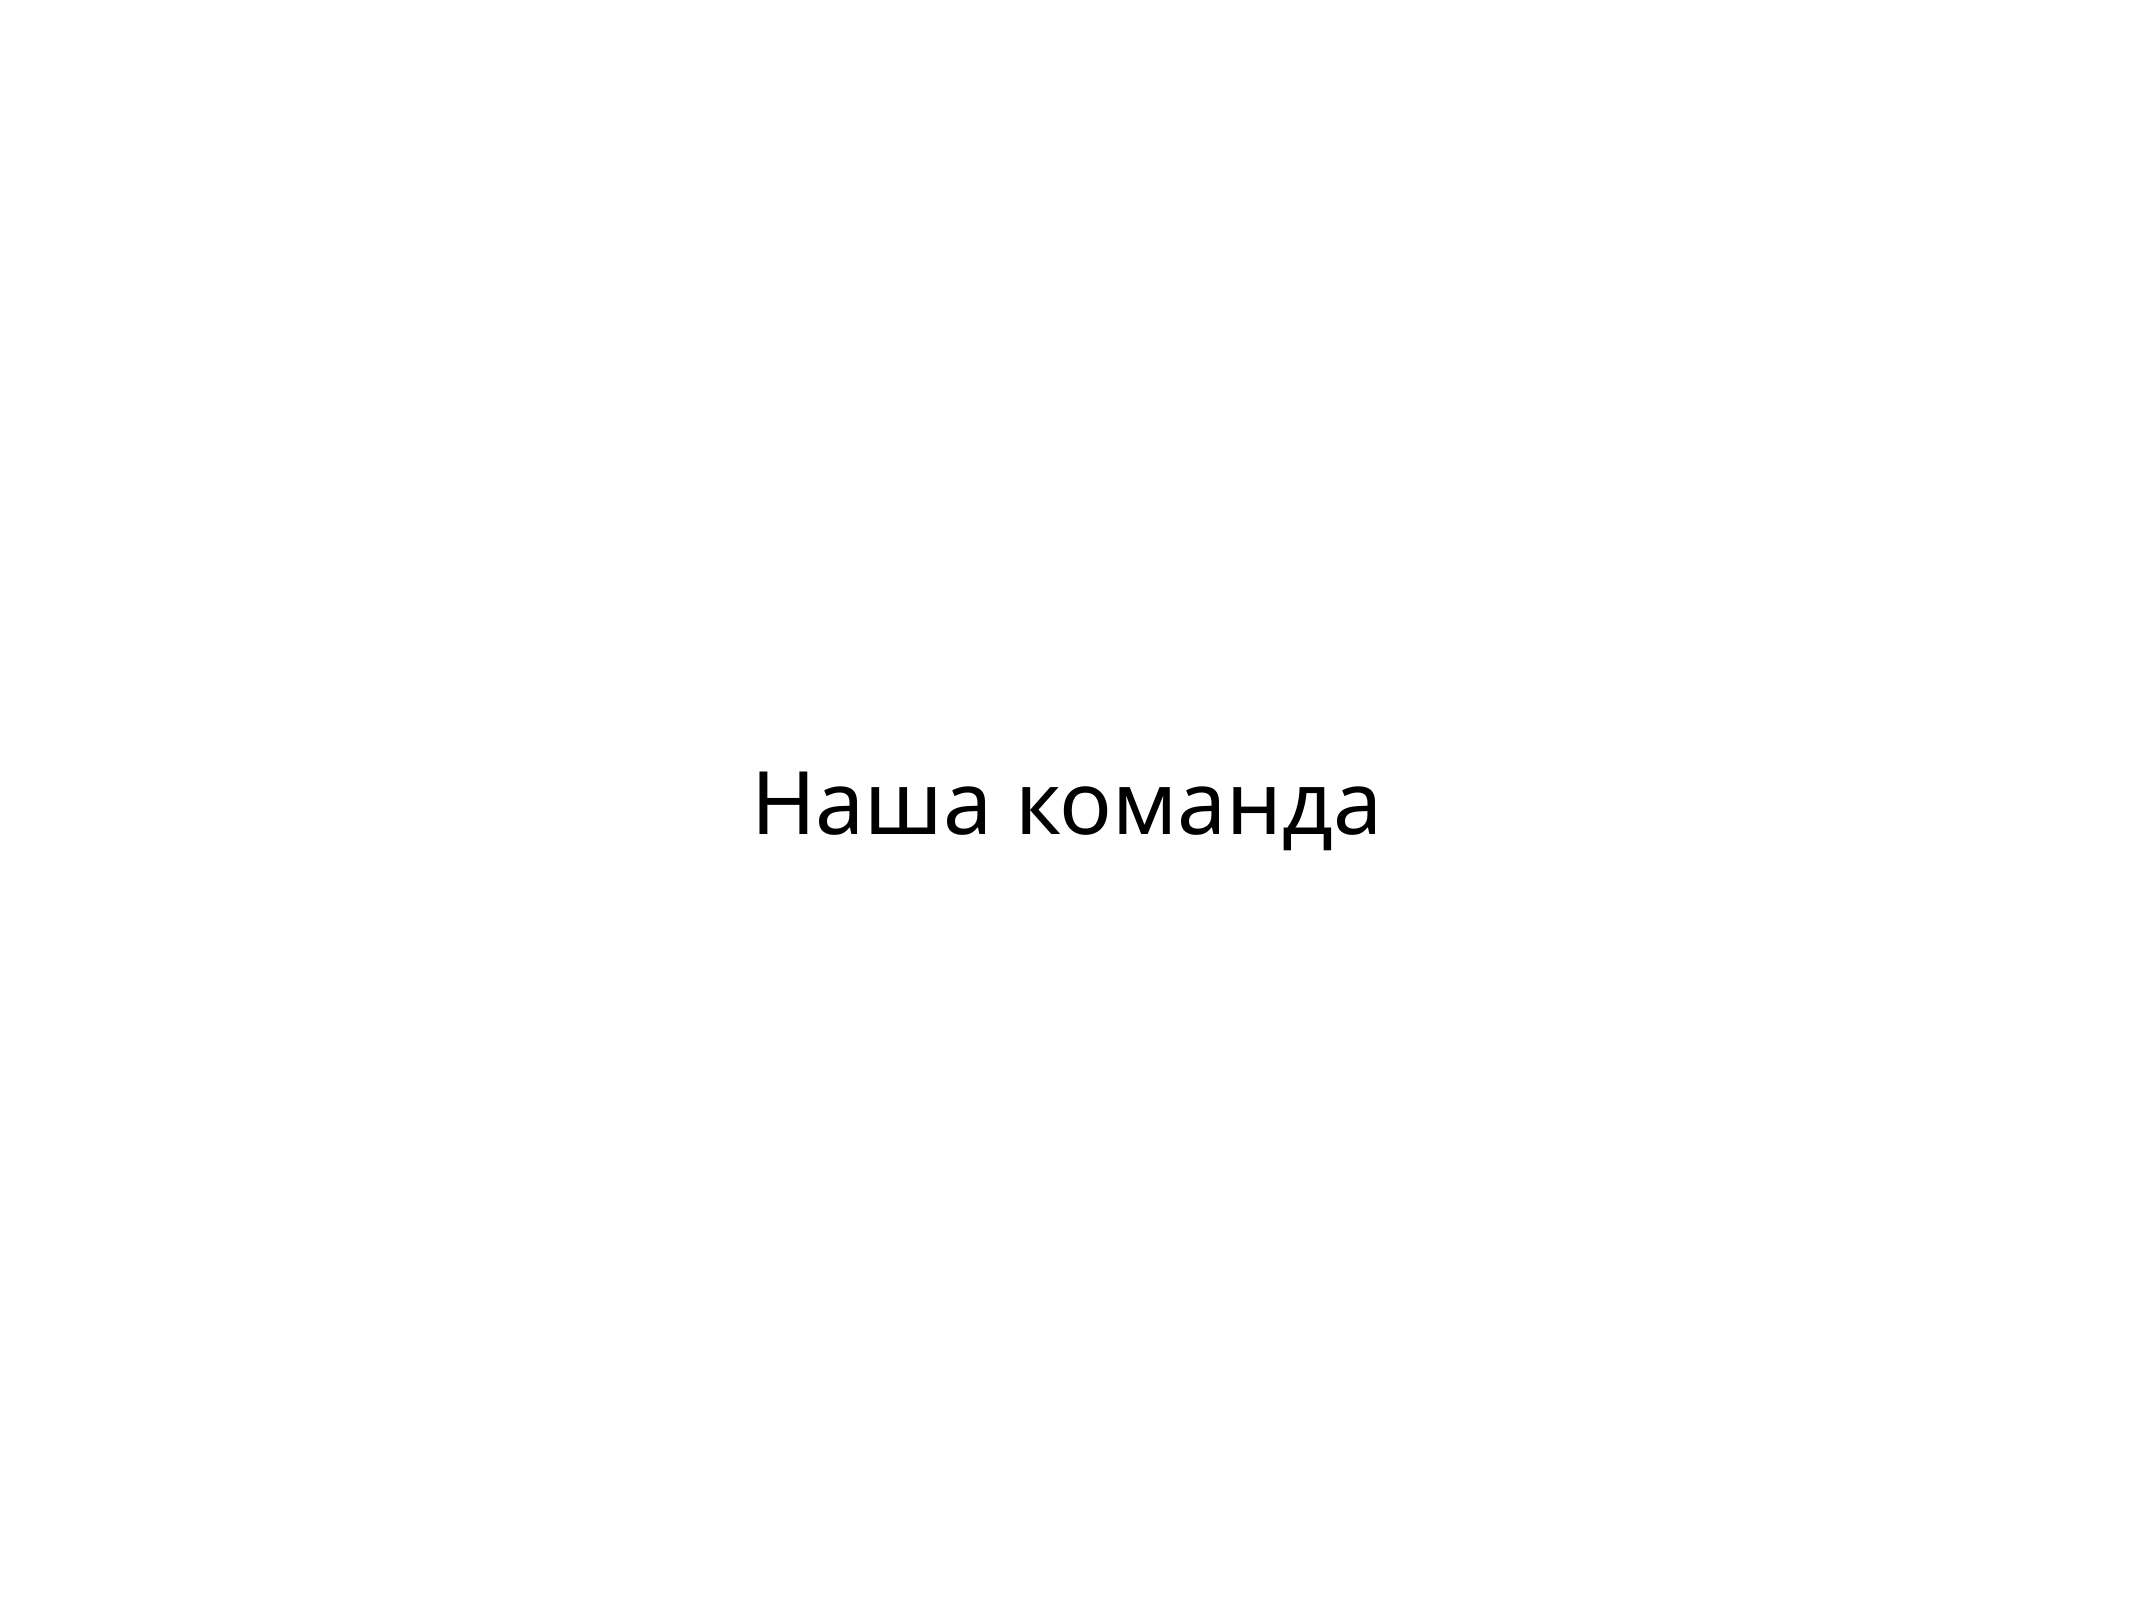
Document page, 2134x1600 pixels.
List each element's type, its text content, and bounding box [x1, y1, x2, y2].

title Наша команда [93, 539, 2041, 1061]
